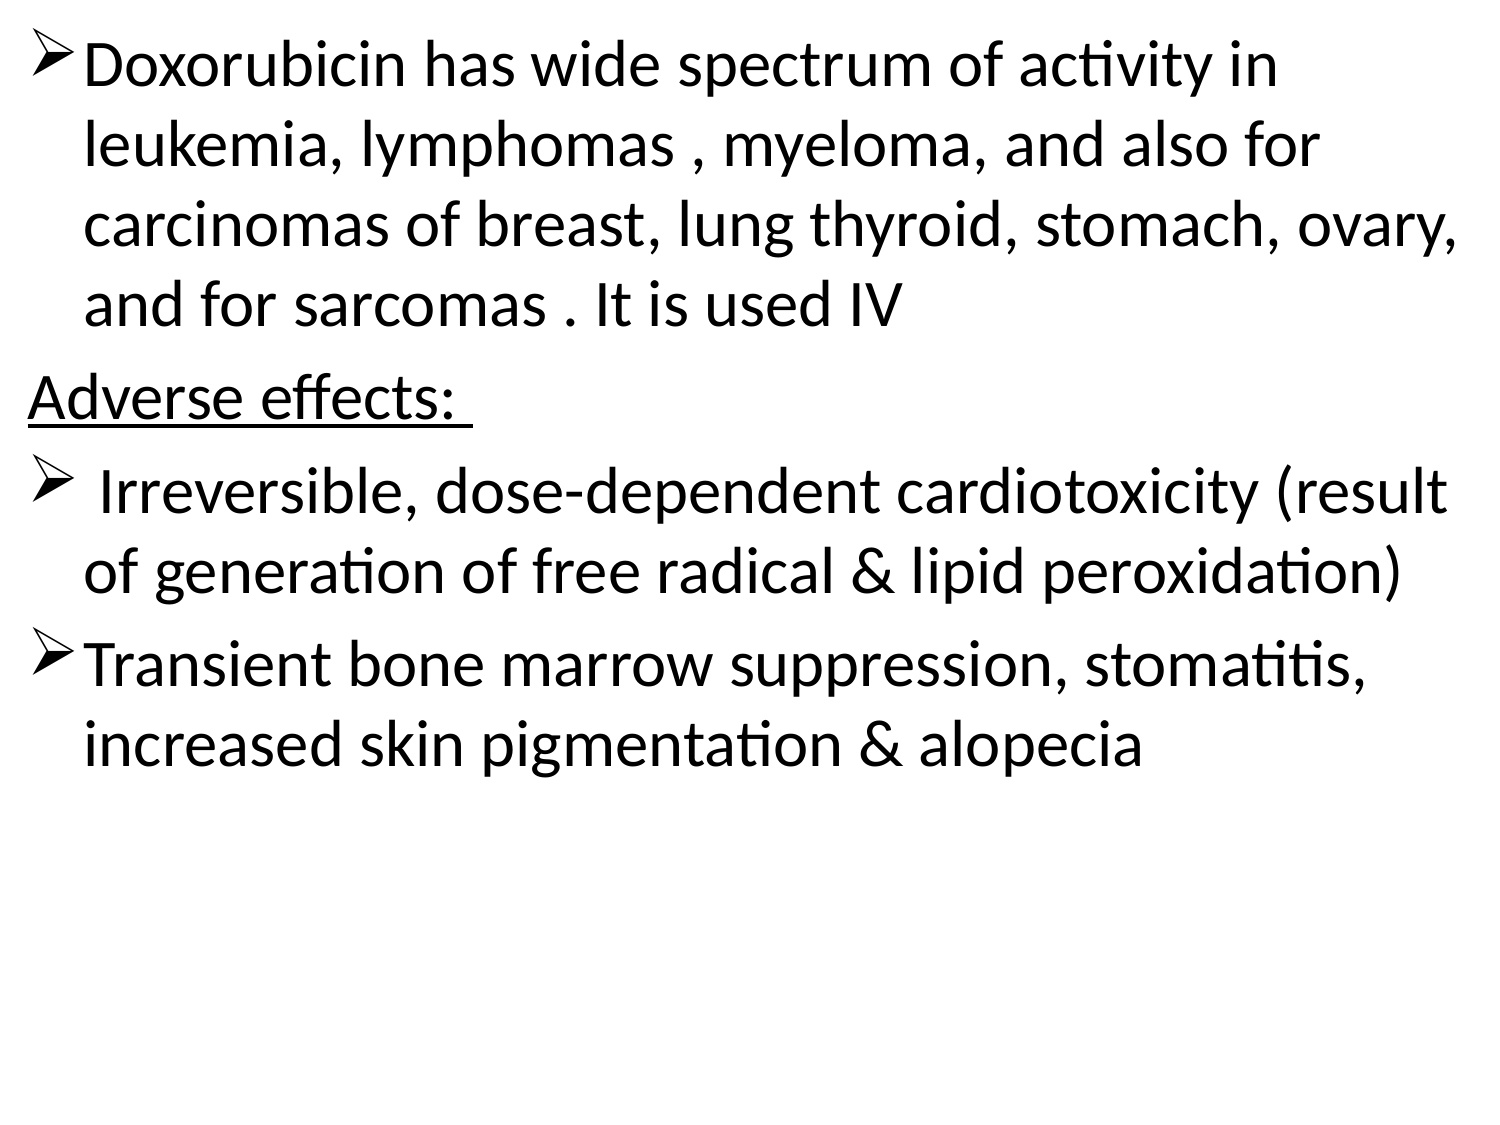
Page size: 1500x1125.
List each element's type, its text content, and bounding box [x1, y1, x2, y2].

list Doxorubicin has wide spectrum of activity in leukemia, lymphomas , myeloma, and also for carcinomas of breast, lung thyroid, stomach, ovary, and for sarcomas . It is used IV Adverse effects: Irreversible, dose-dependent cardiotoxicity (result of generation of free radical & lipid peroxidation) Transient bone marrow suppression, stomatitis, increased skin pigmentation & alopecia [12, 12, 1488, 980]
